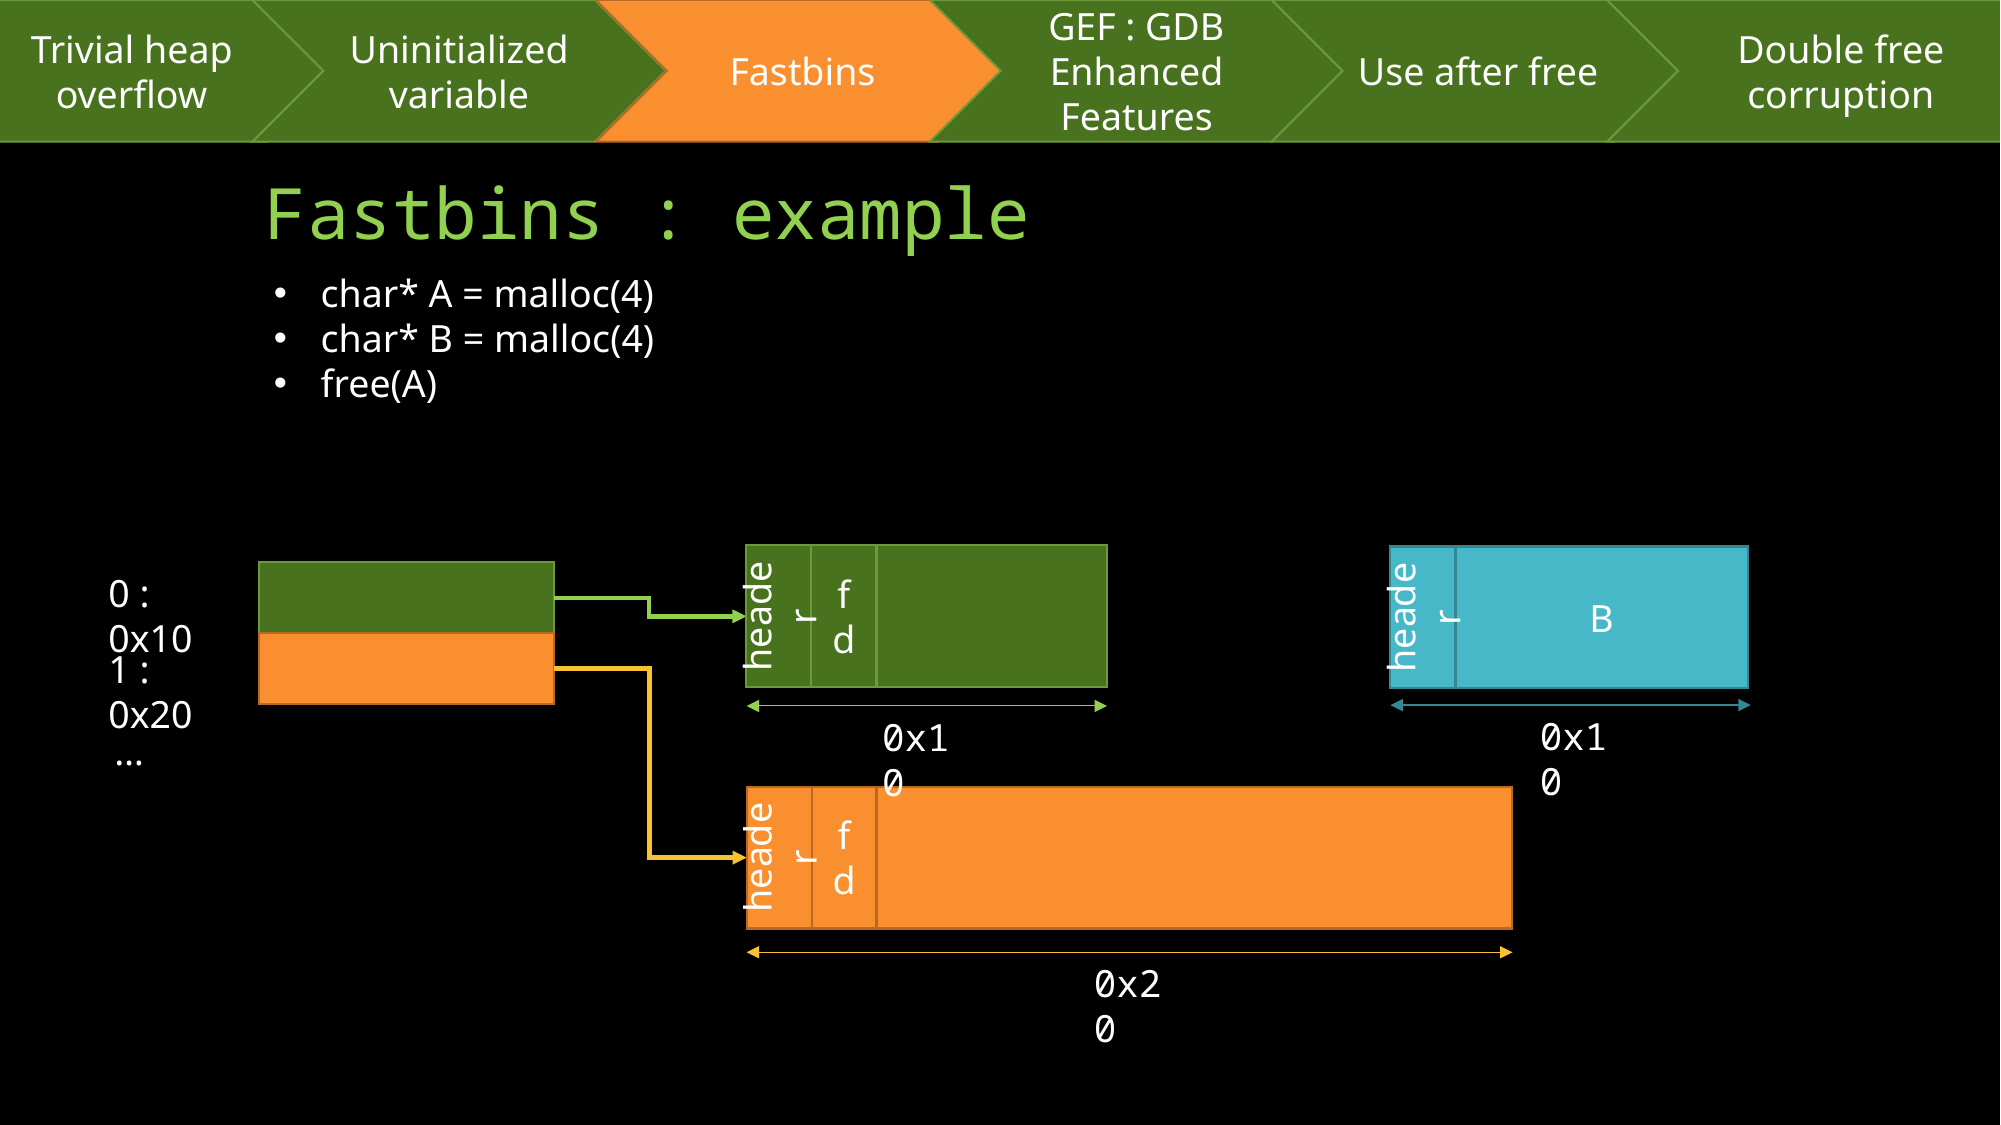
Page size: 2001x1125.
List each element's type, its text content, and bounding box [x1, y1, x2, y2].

text_box [258, 632, 555, 705]
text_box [554, 597, 747, 617]
text_box fd [812, 544, 876, 688]
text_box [554, 668, 747, 858]
text_box [876, 544, 1108, 688]
text_box Use after free [1269, 0, 1675, 143]
text_box [258, 561, 555, 632]
text_box 1 : 0x20 [93, 638, 254, 744]
text_box Double free corruption [1604, 0, 2000, 143]
text_box GEF : GDB Enhanced Features [927, 0, 1340, 143]
text_box header [746, 786, 813, 930]
text_box B [1456, 545, 1749, 689]
text_box 0x10 [1525, 706, 1644, 811]
text_box Trivial heap overflow [0, 0, 321, 143]
text_box char* A = malloc(4) char* B = malloc(4) free(A) [259, 262, 1804, 413]
text_box header [1389, 545, 1456, 689]
text_box 0 : 0x10 [93, 562, 254, 638]
text_box [876, 786, 1513, 930]
text_box Uninitialized variable [249, 0, 664, 143]
text_box header [745, 544, 812, 688]
title Fastbins : example [249, 143, 1750, 263]
text_box 0x20 [1079, 953, 1198, 1057]
text_box fd [813, 786, 876, 930]
text_box Fastbins [593, 0, 998, 143]
text_box 0x10 [867, 707, 986, 812]
text_box … [99, 720, 260, 781]
